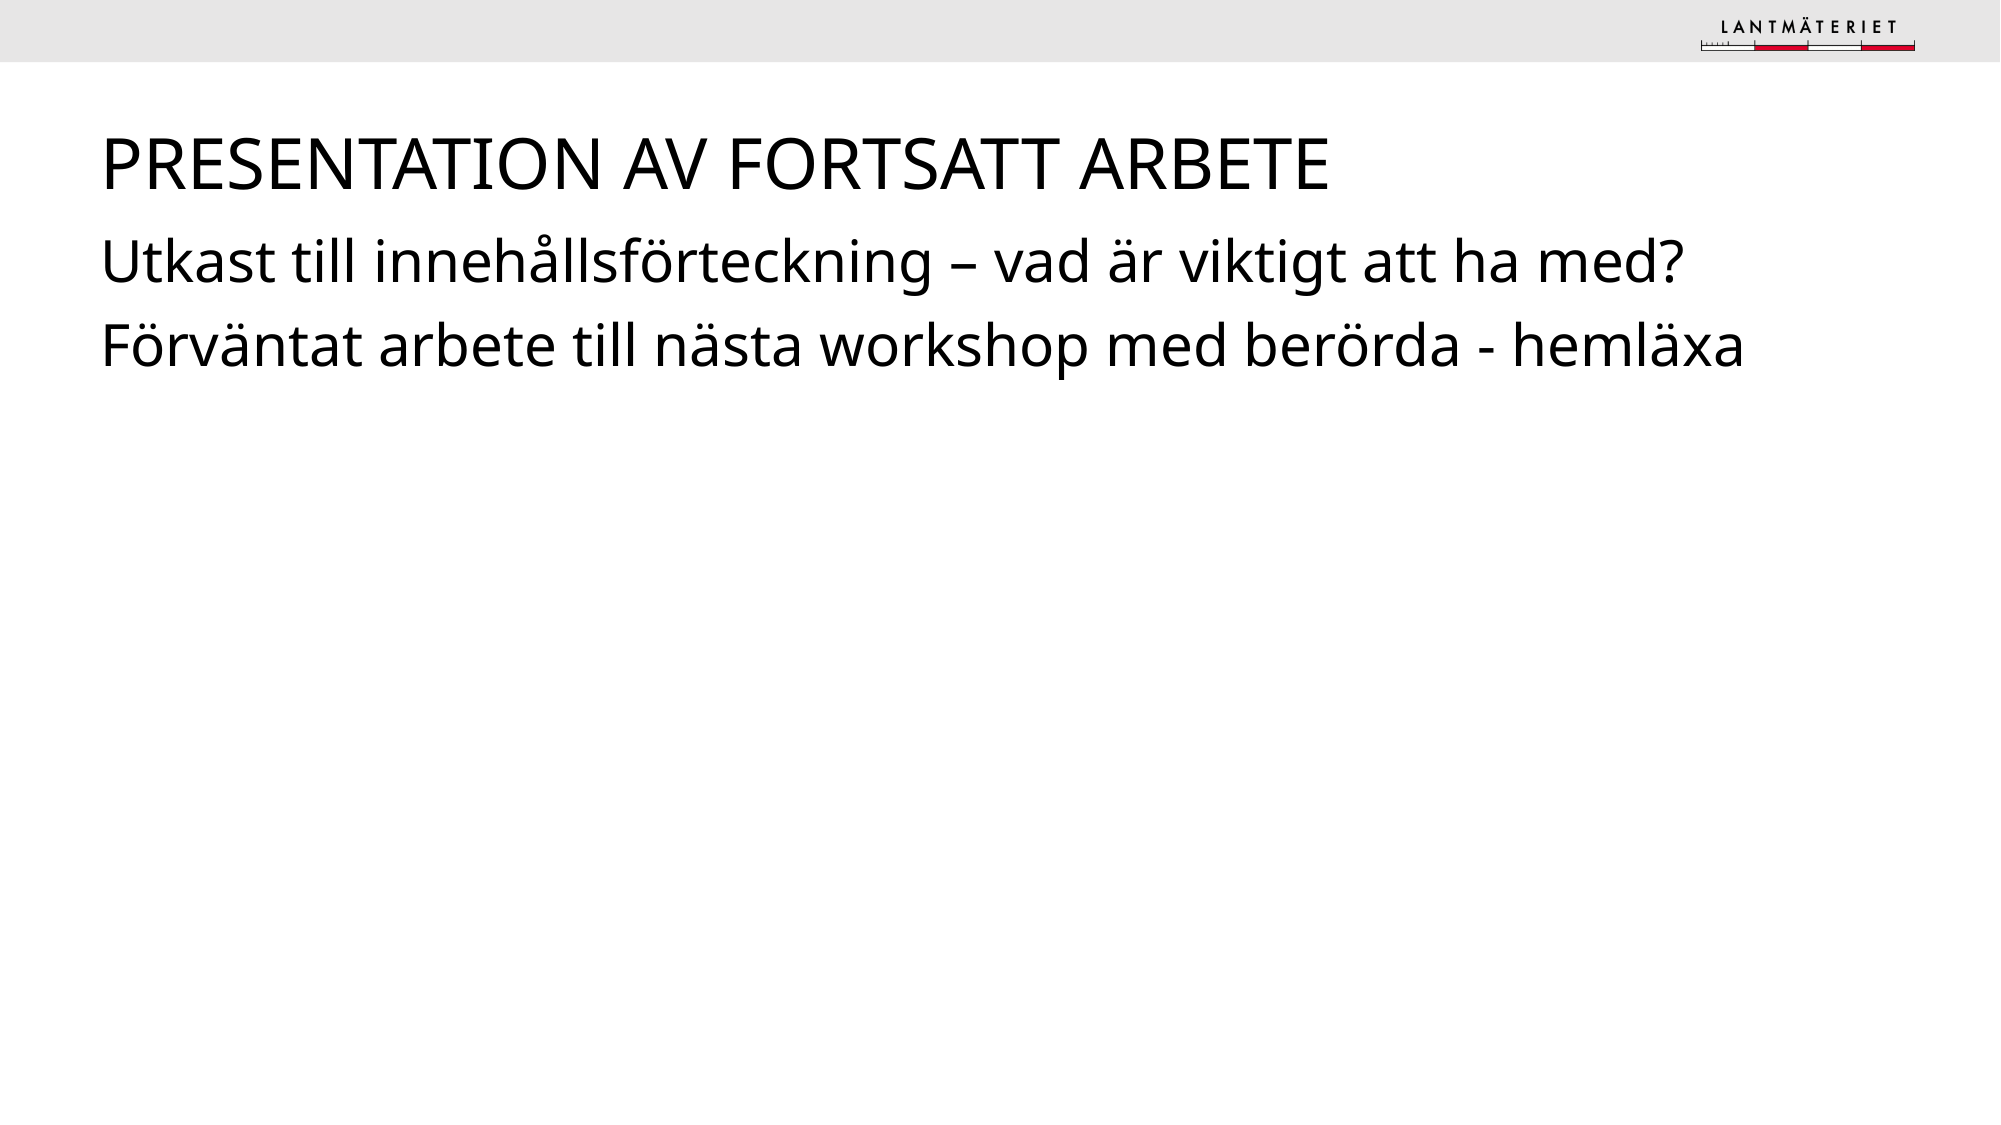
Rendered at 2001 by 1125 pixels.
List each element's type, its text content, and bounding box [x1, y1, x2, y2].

title Presentation av fortsatt arbete [100, 118, 1826, 209]
list Utkast till innehållsförteckning – vad är viktigt att ha med? Förväntat arbete till nästa workshop med berörda - hemläxa [100, 232, 1826, 1032]
picture [1701, 17, 1915, 51]
